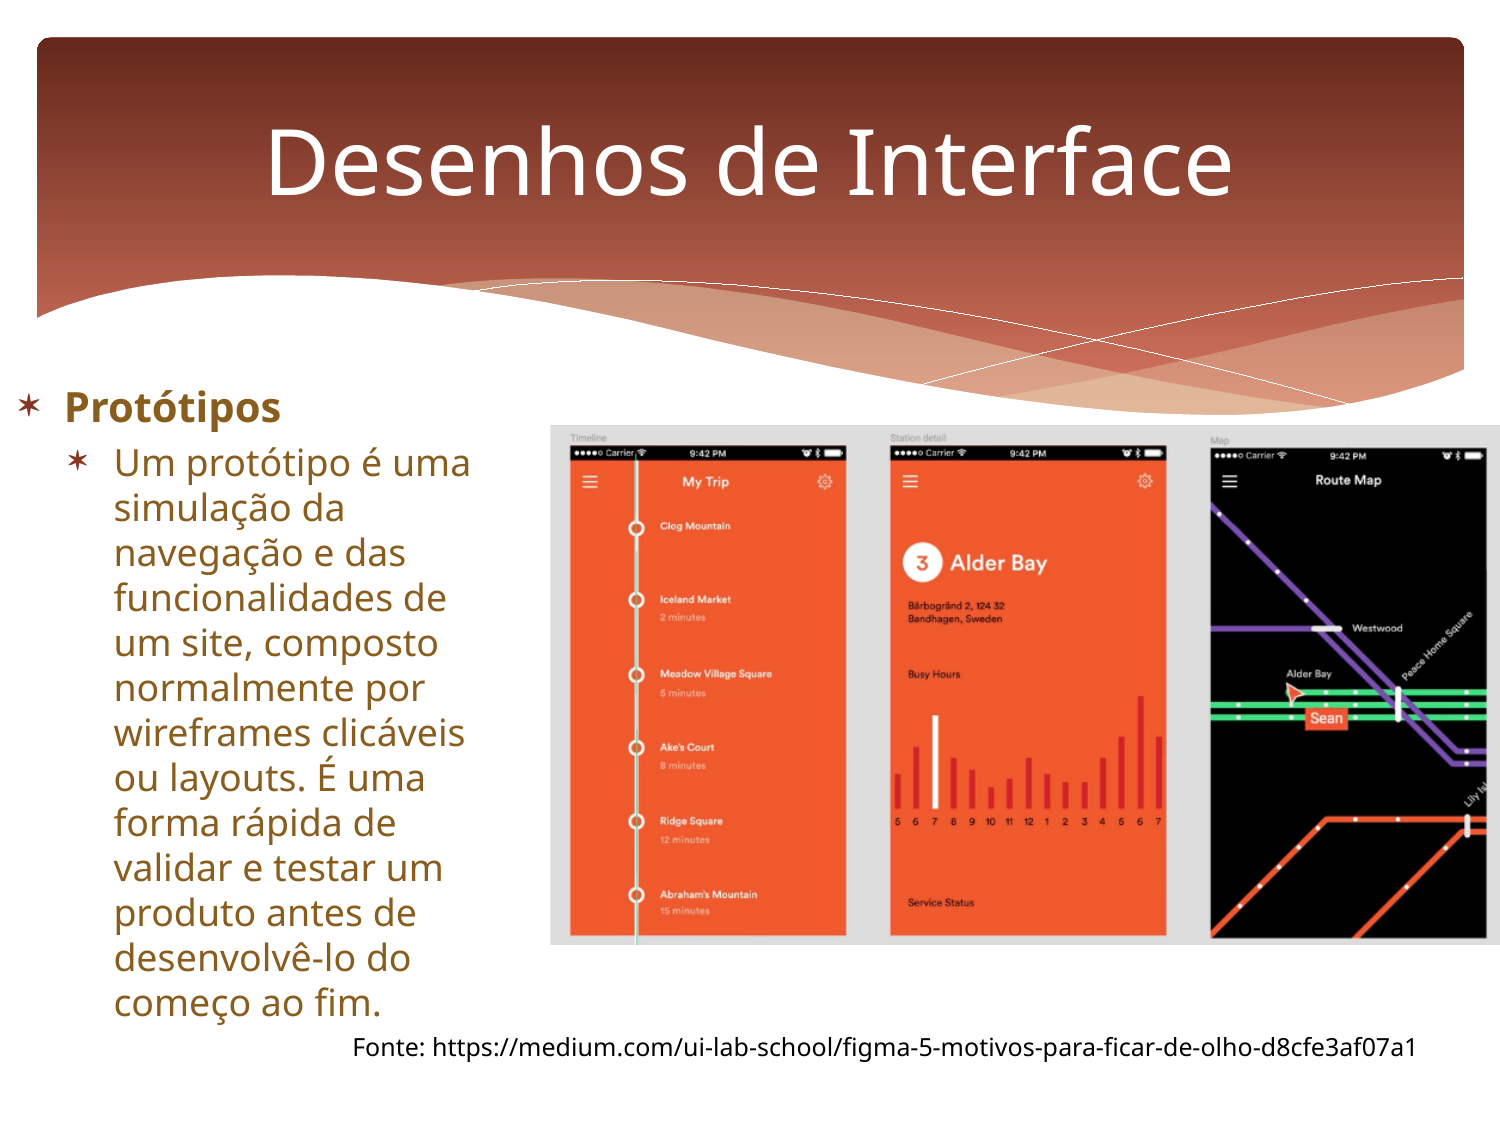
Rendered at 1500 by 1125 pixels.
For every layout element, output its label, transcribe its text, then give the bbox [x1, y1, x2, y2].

text_box Fonte: https://medium.com/ui-lab-school/figma-5-motivos-para-ficar-de-olho-d8cfe3af07a1 [337, 1024, 1435, 1069]
title Desenhos de Interface [75, 55, 1425, 261]
picture [550, 425, 1500, 945]
list Protótipos Um protótipo é uma simulação da navegação e das funcionalidades de um site, composto normalmente por wireframes clicáveis ou layouts. É uma forma rápida de validar e testar um produto antes de desenvolvê-lo do começo ao fim. [3, 373, 526, 1047]
